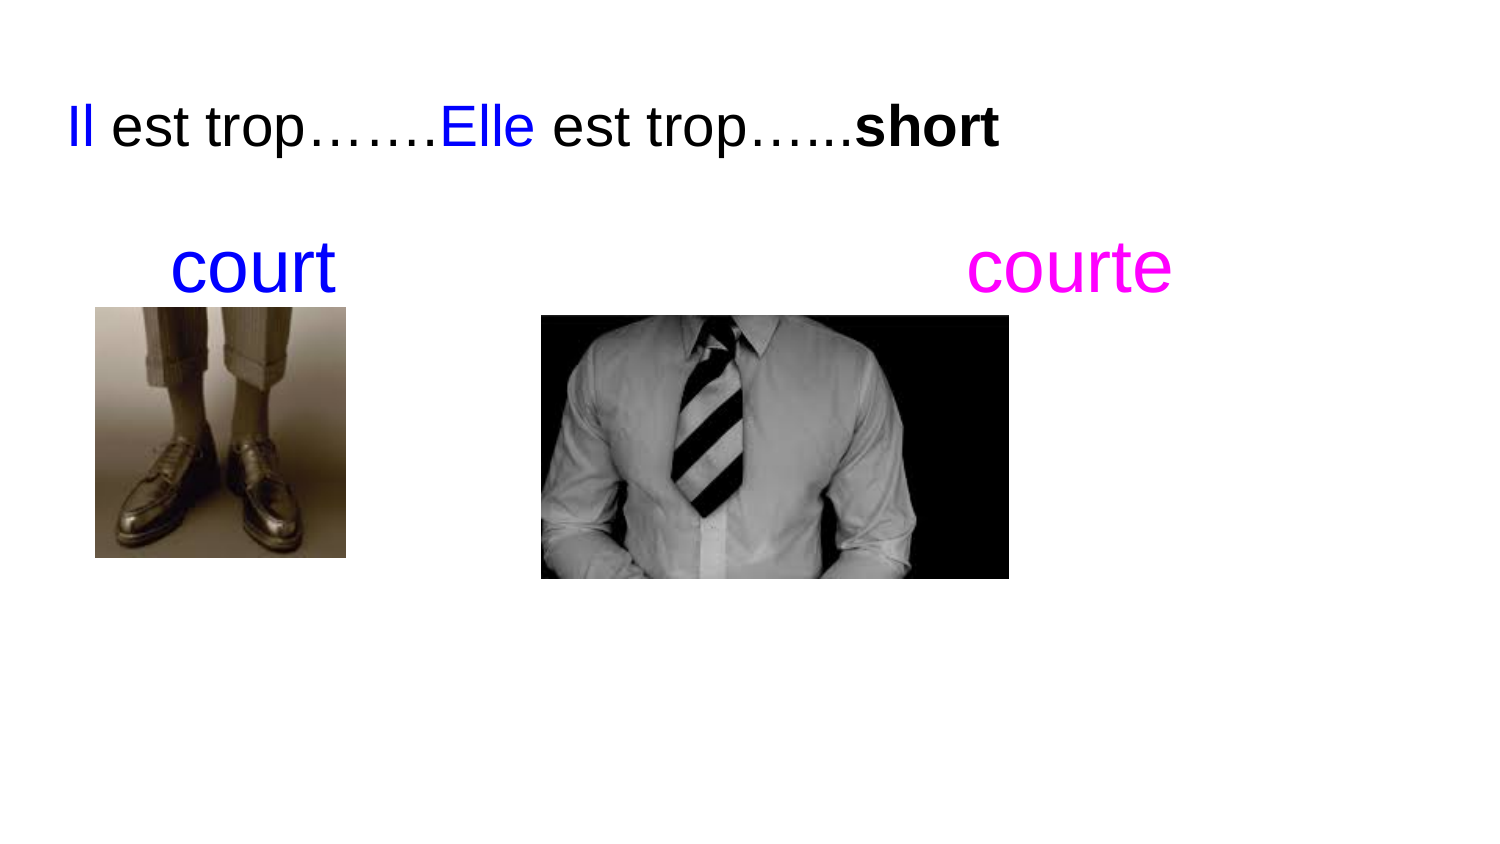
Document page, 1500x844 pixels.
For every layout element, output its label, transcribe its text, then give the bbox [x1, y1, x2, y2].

list court courte [51, 189, 1449, 750]
picture [541, 315, 1009, 579]
title Il est trop…….Elle est trop…...short [51, 72, 1449, 167]
picture [95, 307, 346, 558]
